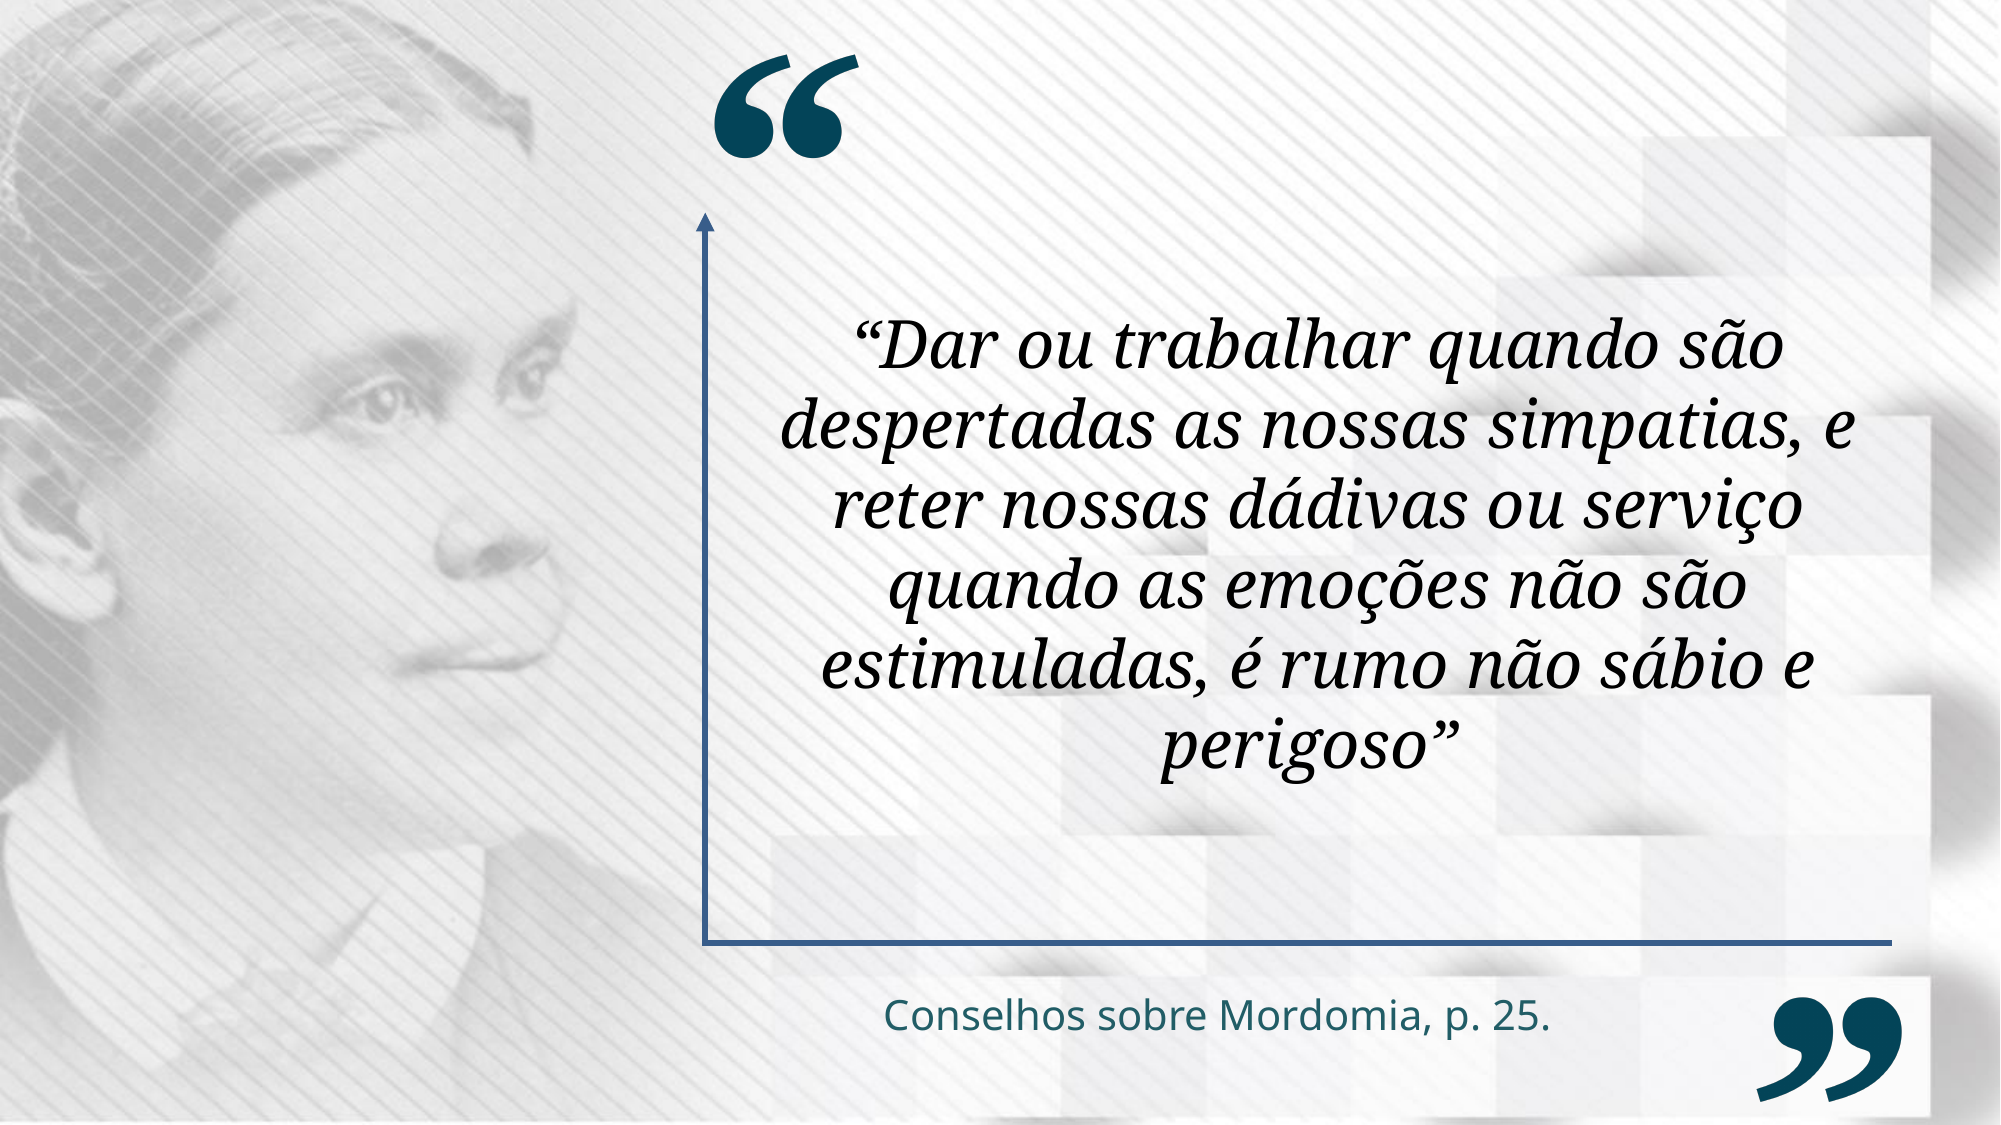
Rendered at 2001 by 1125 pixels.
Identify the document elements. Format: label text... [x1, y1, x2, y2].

picture [0, 0, 2001, 1125]
list “Dar ou trabalhar quando são despertadas as nossas simpatias, e reter nossas dádivas ou serviço quando as emoções não são estimuladas, é rumo não sábio e perigoso” [756, 206, 1881, 878]
list Conselhos sobre Mordomia, p. 25. [705, 979, 1731, 1055]
